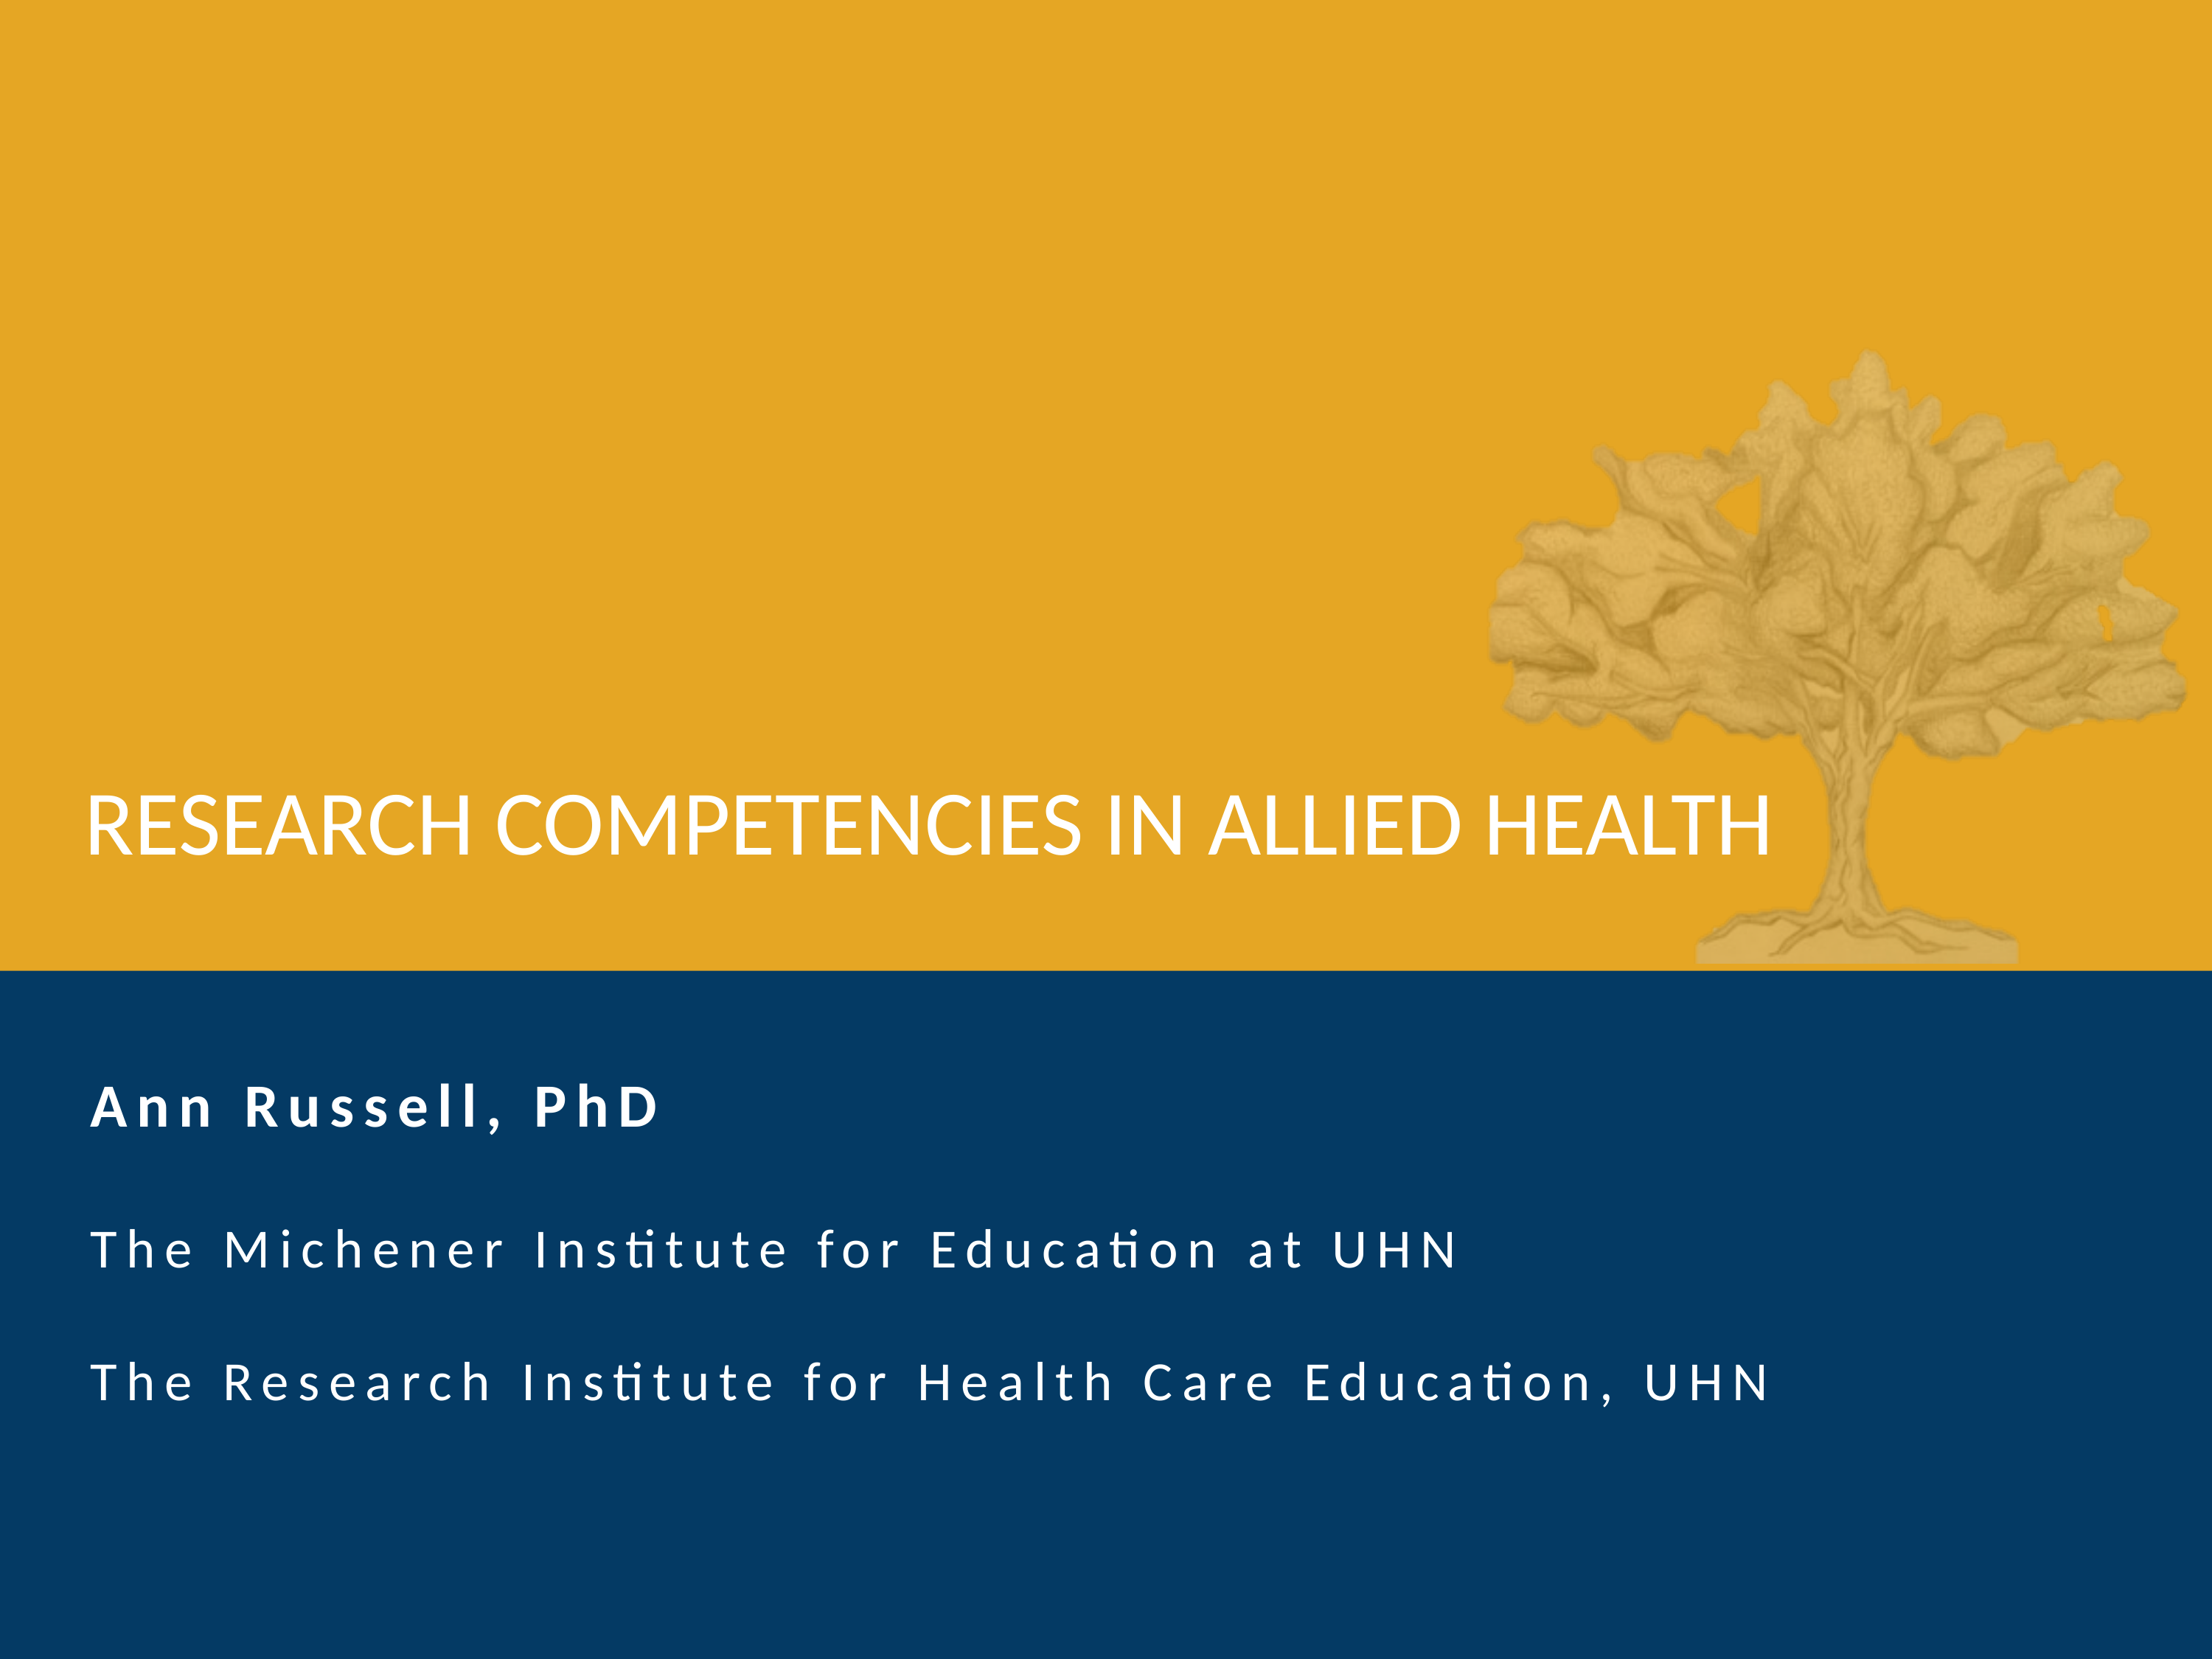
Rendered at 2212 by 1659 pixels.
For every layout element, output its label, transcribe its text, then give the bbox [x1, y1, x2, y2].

text_box [0, 970, 2212, 1659]
text_box Ann Russell, PhD The Michener Institute for Education at UHN The Research Institute for Health Care Education, UHN [80, 986, 2064, 1418]
text_box RESEARCH COMPETENCIES IN ALLIED HEALTH [74, 757, 1405, 879]
picture [1405, 324, 2212, 964]
